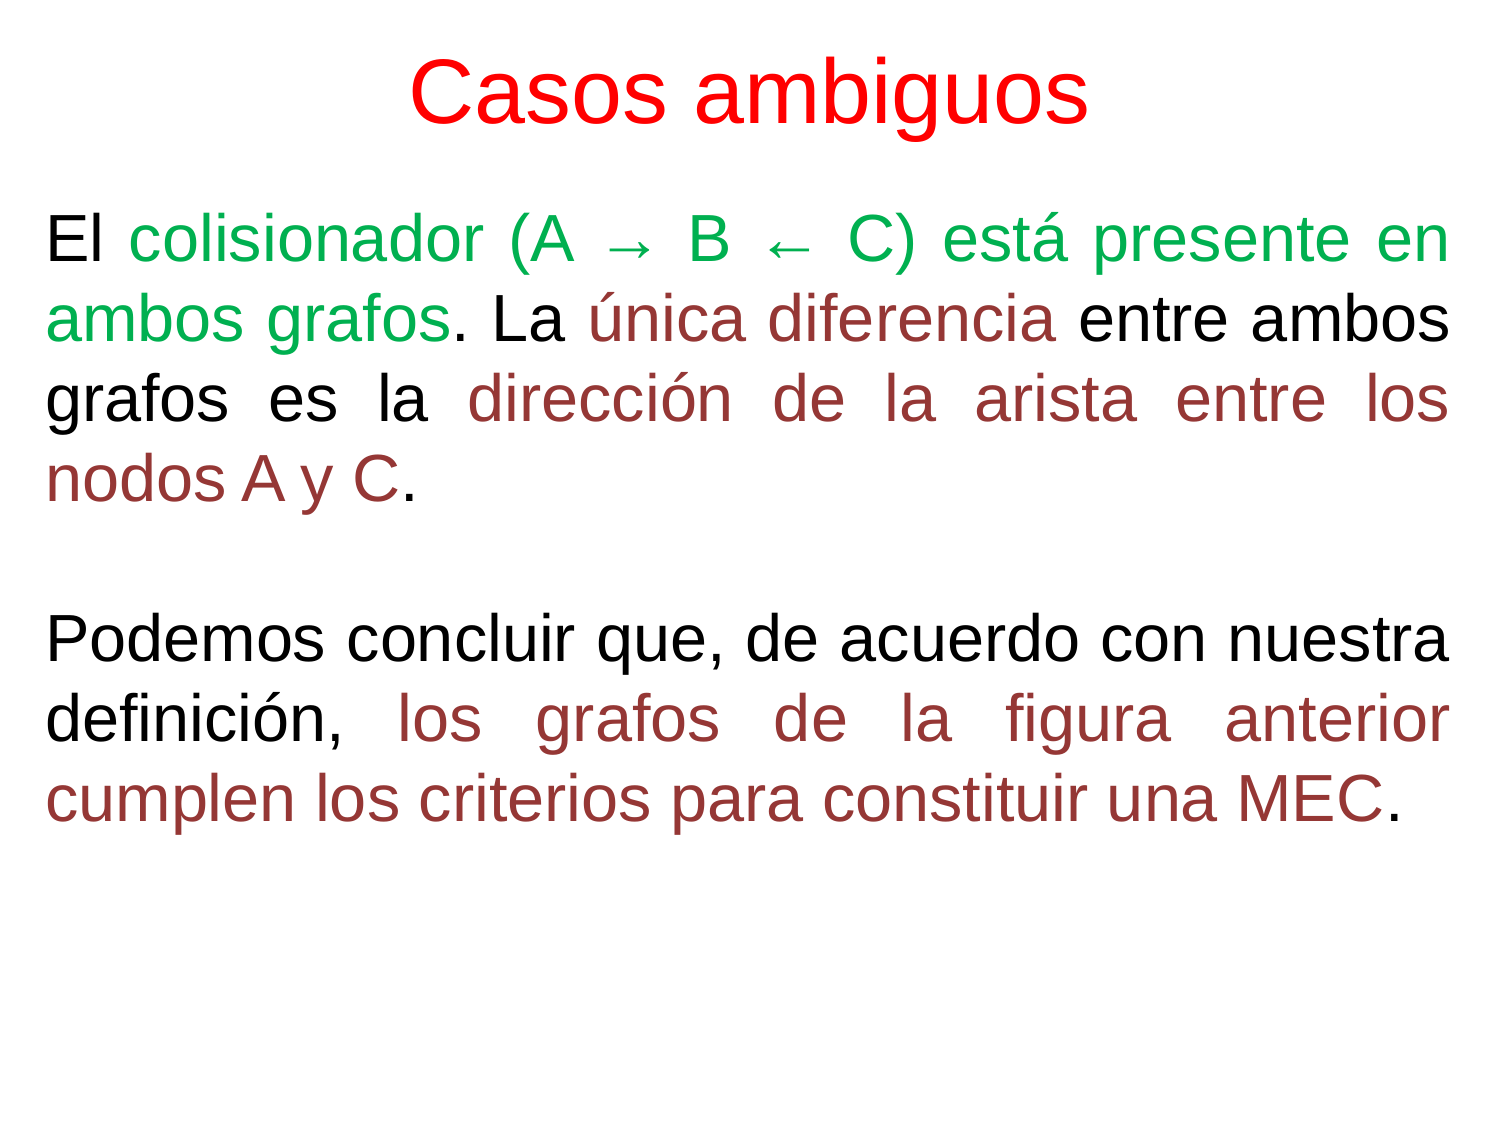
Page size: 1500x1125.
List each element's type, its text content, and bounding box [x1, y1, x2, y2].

title Casos ambiguos [0, 0, 1500, 188]
text_box El colisionador (A → B ← C) está presente en ambos grafos. La única diferencia entre ambos grafos es la dirección de la arista entre los nodos A y C. Podemos concluir que, de acuerdo con nuestra definición, los grafos de la figura anterior cumplen los criterios para constituir una MEC. [30, 187, 1466, 842]
